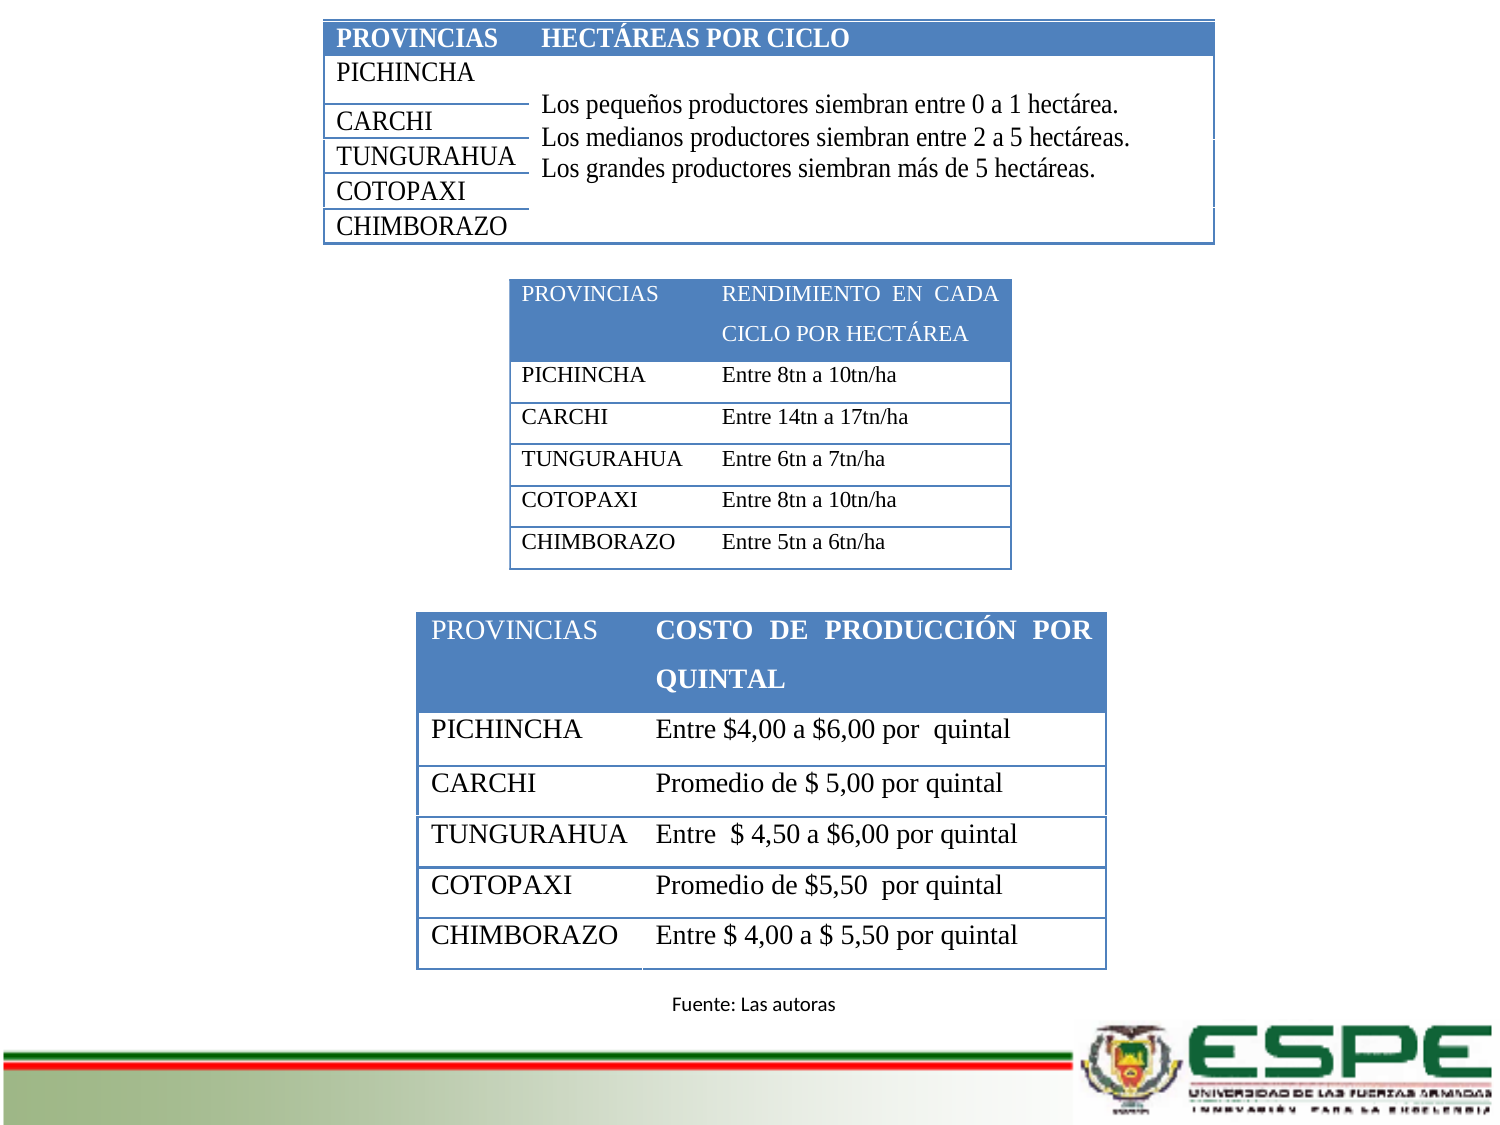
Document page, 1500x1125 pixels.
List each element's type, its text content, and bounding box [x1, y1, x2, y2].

picture [322, 18, 1219, 586]
picture [0, 1019, 1500, 1125]
picture [415, 611, 1120, 987]
text_box Fuente: Las autoras [657, 994, 851, 1017]
